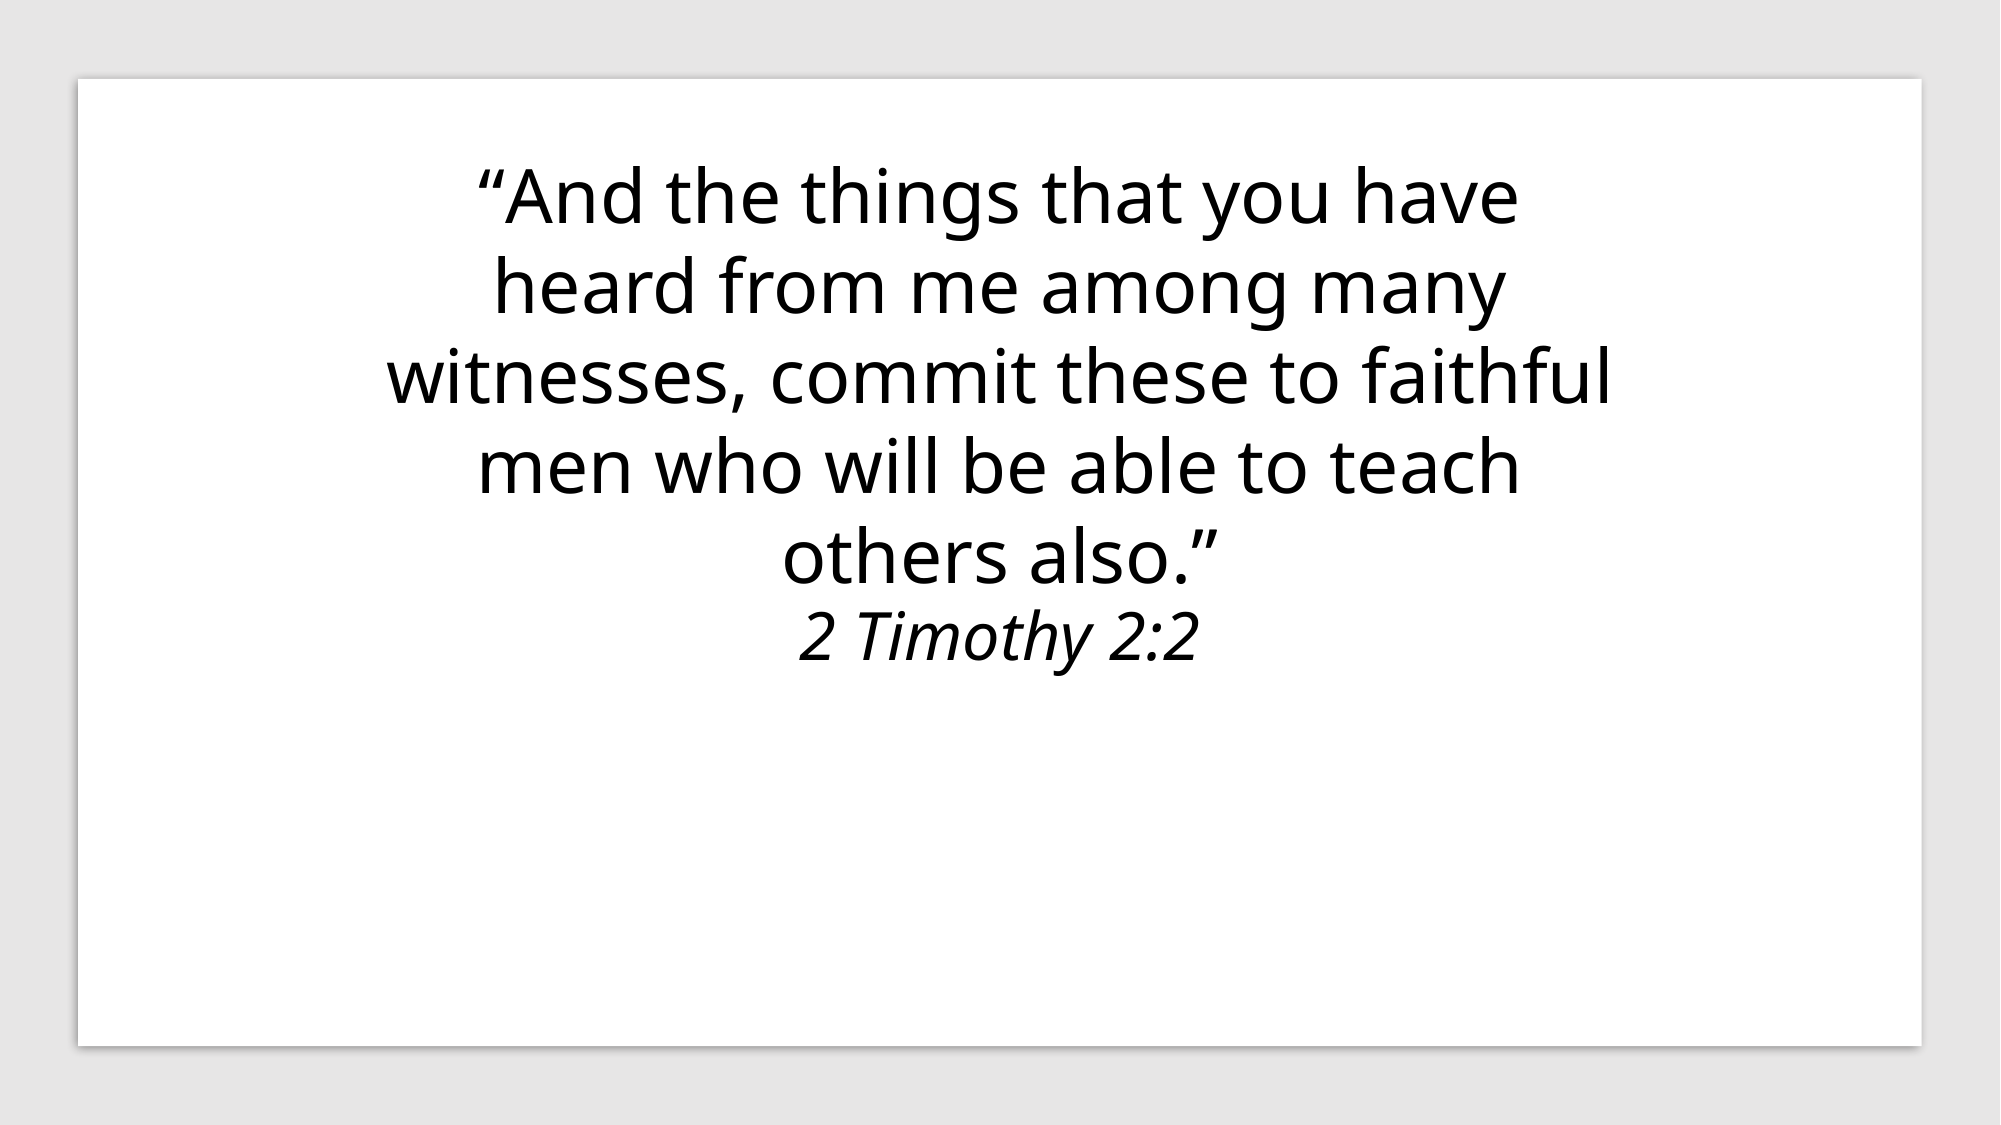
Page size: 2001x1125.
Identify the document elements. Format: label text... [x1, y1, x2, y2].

text_box 2 Timothy 2:2 [671, 604, 1329, 681]
text_box [0, 0, 2000, 1125]
text_box “And the things that you have heard from me among many witnesses, commit these to faithful men who will be able to teach others also.” [371, 144, 1629, 604]
text_box [77, 78, 1923, 1047]
